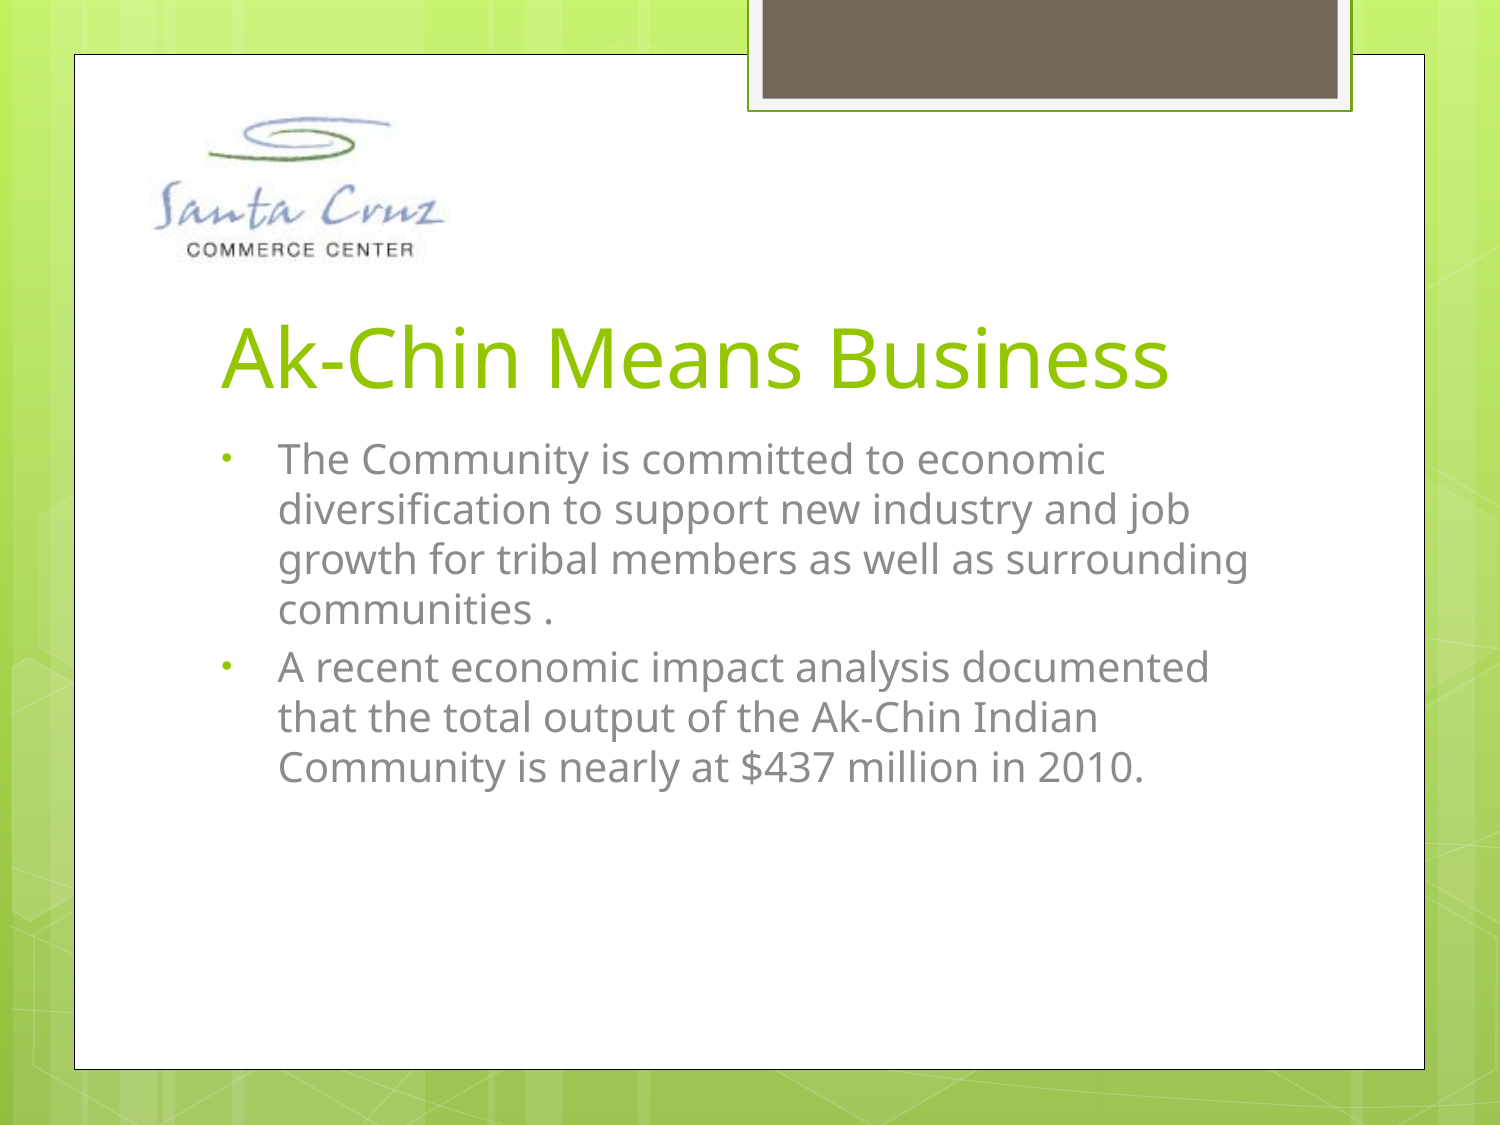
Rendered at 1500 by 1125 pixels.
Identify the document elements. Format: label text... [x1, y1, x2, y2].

list The Community is committed to economic diversification to support new industry and job growth for tribal members as well as surrounding communities . A recent economic impact analysis documented that the total output of the Ak-Chin Indian Community is nearly at $437 million in 2010. [206, 425, 1296, 950]
title Ak-Chin Means Business [206, 174, 1296, 413]
picture [149, 112, 451, 267]
